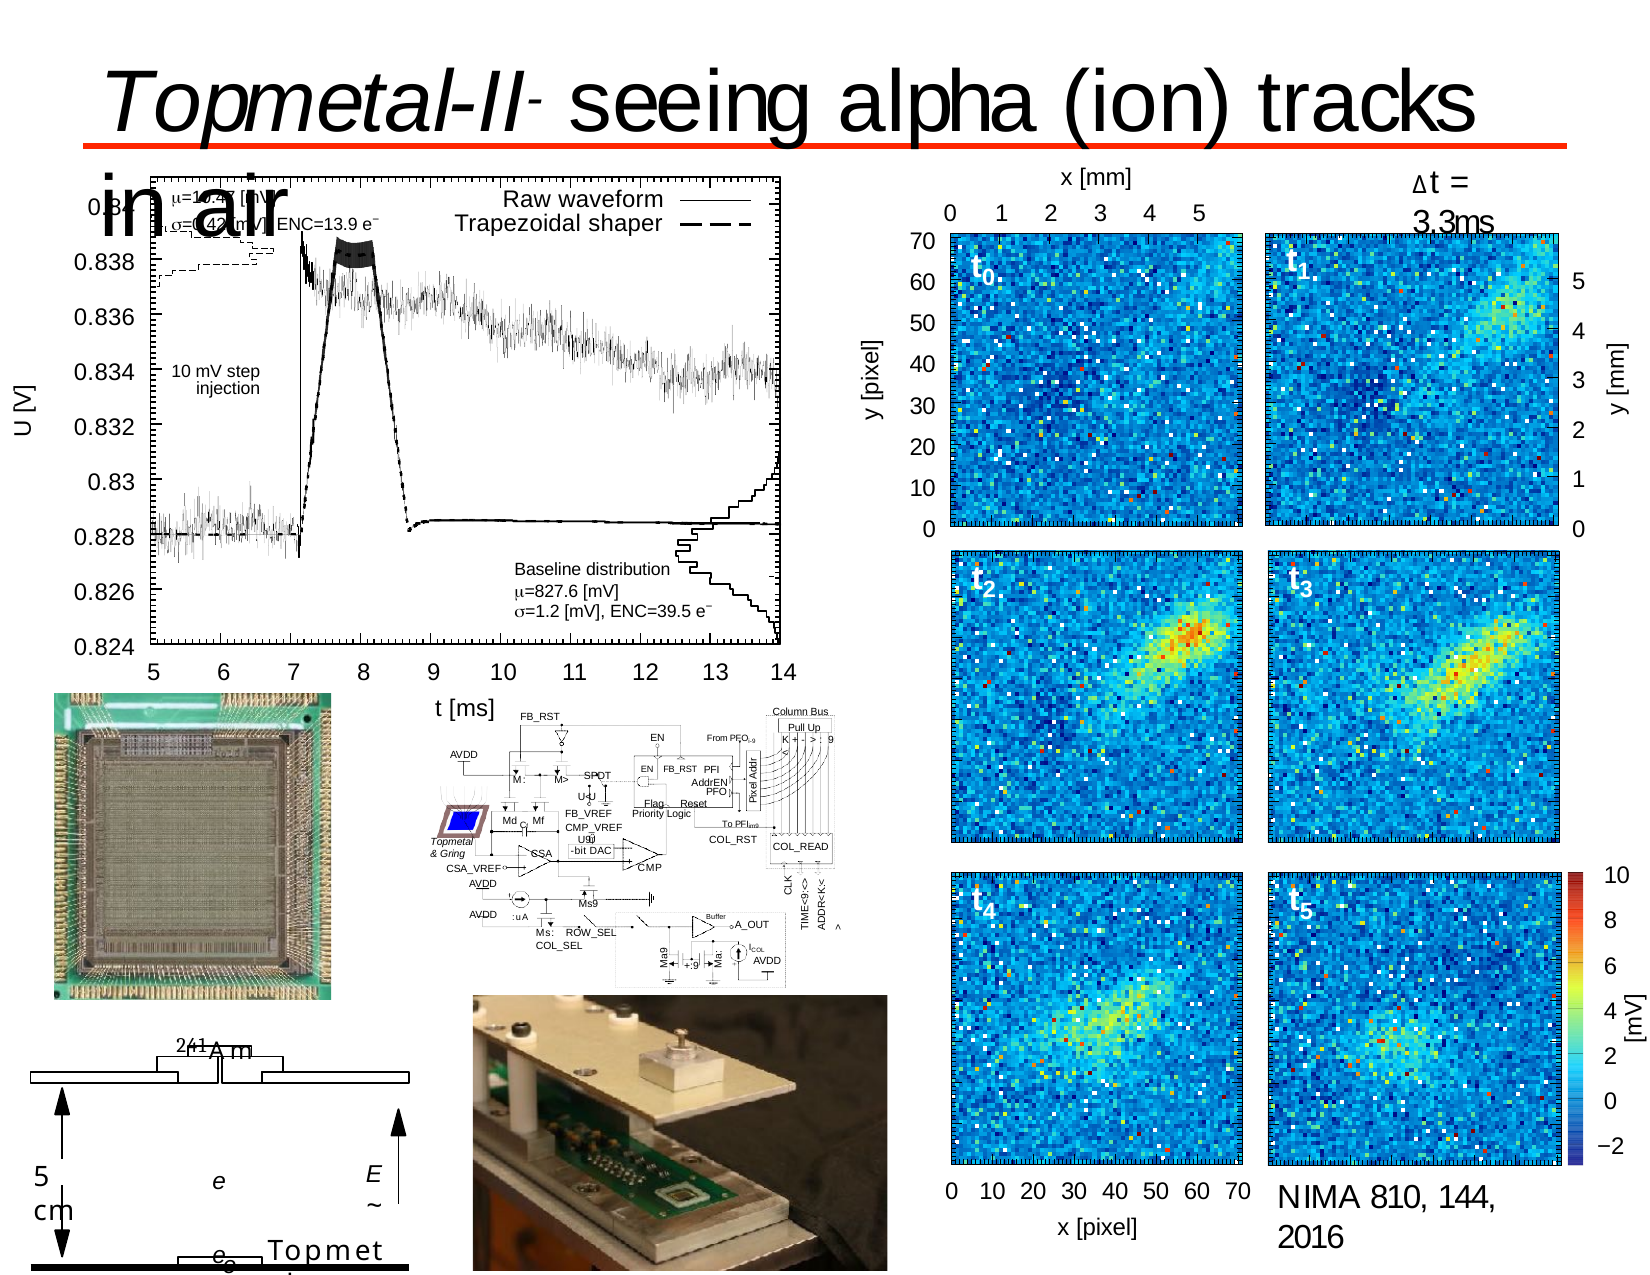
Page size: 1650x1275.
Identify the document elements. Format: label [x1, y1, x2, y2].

text_box [1595, 859, 1646, 1160]
text_box [71, 246, 138, 276]
text_box [145, 655, 163, 685]
text_box [1570, 315, 1588, 345]
text_box [1570, 513, 1588, 543]
text_box [1599, 341, 1628, 418]
text_box [1570, 265, 1588, 295]
text_box [71, 631, 138, 661]
text_box [391, 1109, 406, 1205]
text_box [71, 411, 138, 441]
text_box [71, 356, 138, 386]
text_box [488, 655, 730, 685]
text_box [1567, 872, 1584, 1166]
text_box [907, 225, 939, 543]
text_box [1570, 463, 1588, 493]
text_box [30, 1139, 409, 1275]
text_box [54, 693, 332, 1000]
text_box [951, 548, 1243, 843]
text_box [1267, 870, 1561, 1166]
text_box [428, 655, 837, 988]
text_box [942, 1175, 1254, 1241]
text_box [1570, 364, 1588, 394]
text_box [31, 1088, 94, 1257]
text_box [854, 337, 883, 423]
text_box [354, 655, 373, 685]
text_box [215, 655, 233, 685]
text_box [71, 301, 138, 331]
text_box [85, 466, 138, 496]
text_box [85, 191, 138, 221]
text_box [285, 655, 303, 685]
text_box [951, 870, 1243, 1165]
text_box [363, 1134, 388, 1222]
text_box [1267, 548, 1560, 843]
text_box [941, 161, 1243, 527]
text_box [1570, 414, 1588, 444]
text_box [71, 576, 138, 606]
text_box [1265, 160, 1561, 526]
text_box [149, 176, 783, 645]
text_box [1274, 1174, 1565, 1255]
text_box [6, 381, 36, 441]
title [89, 43, 1561, 257]
text_box [71, 521, 138, 551]
text_box [30, 1009, 409, 1083]
text_box [472, 995, 888, 1271]
text_box [424, 655, 443, 685]
